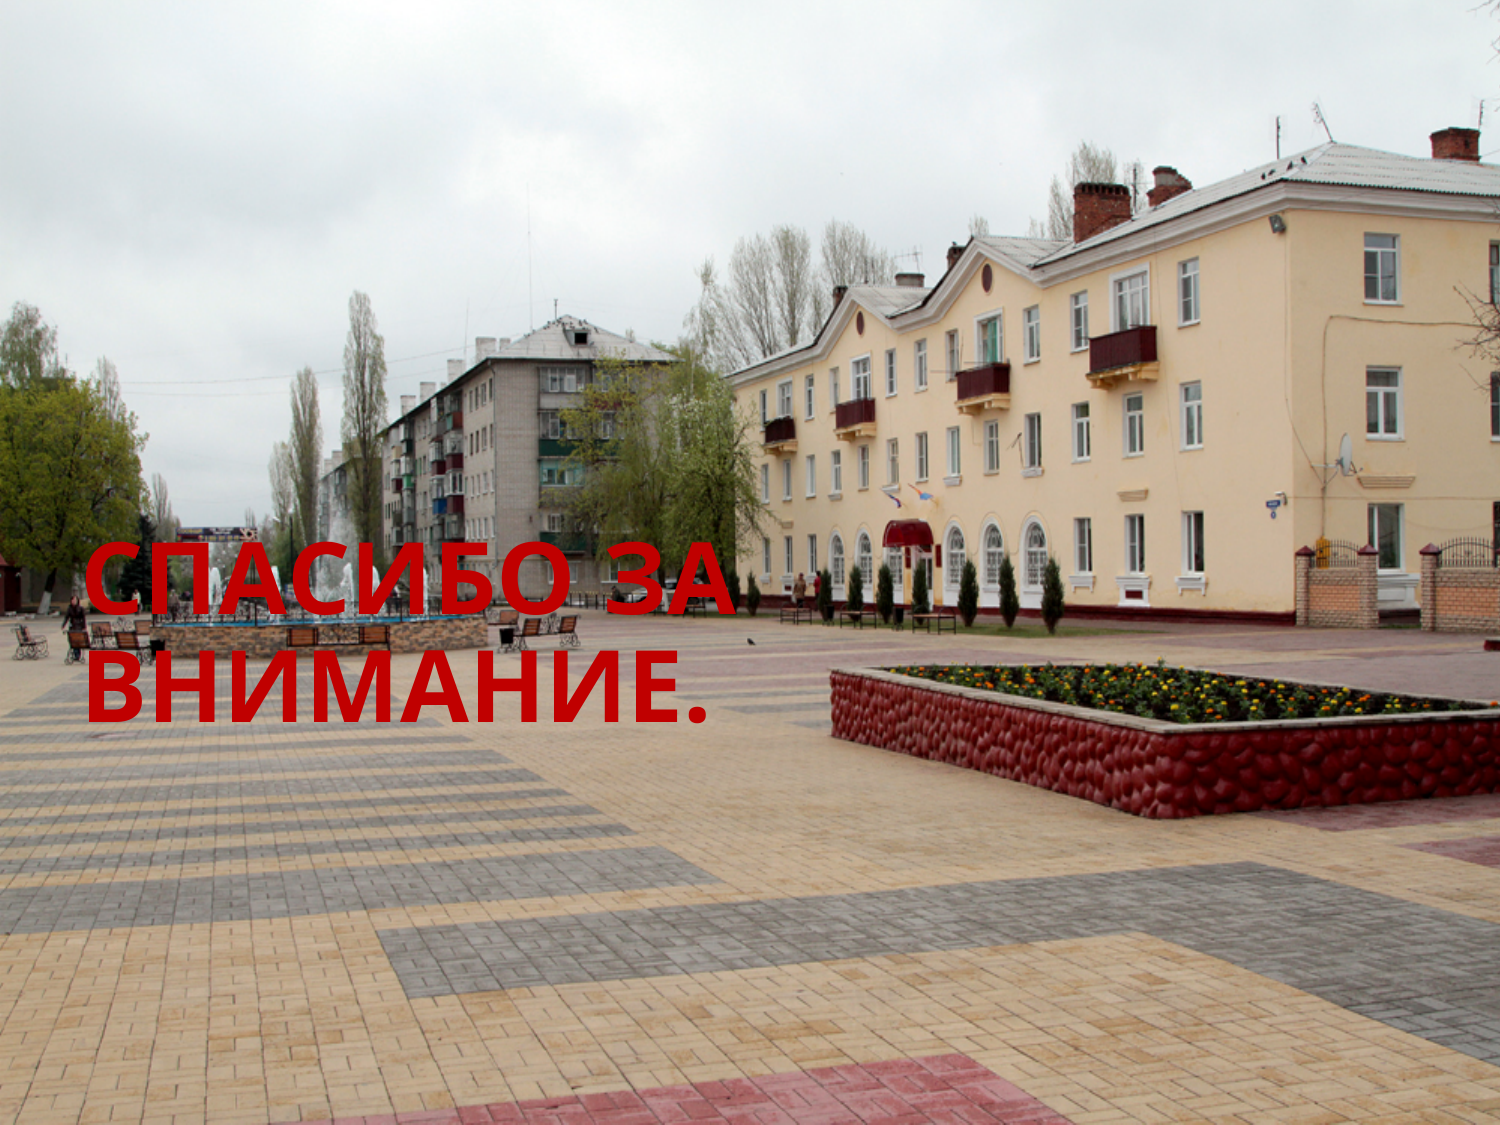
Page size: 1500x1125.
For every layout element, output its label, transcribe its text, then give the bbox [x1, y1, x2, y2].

picture [0, 0, 1500, 1125]
title СПАСИБО ЗА ВНИМАНИЕ. [64, 432, 1359, 839]
